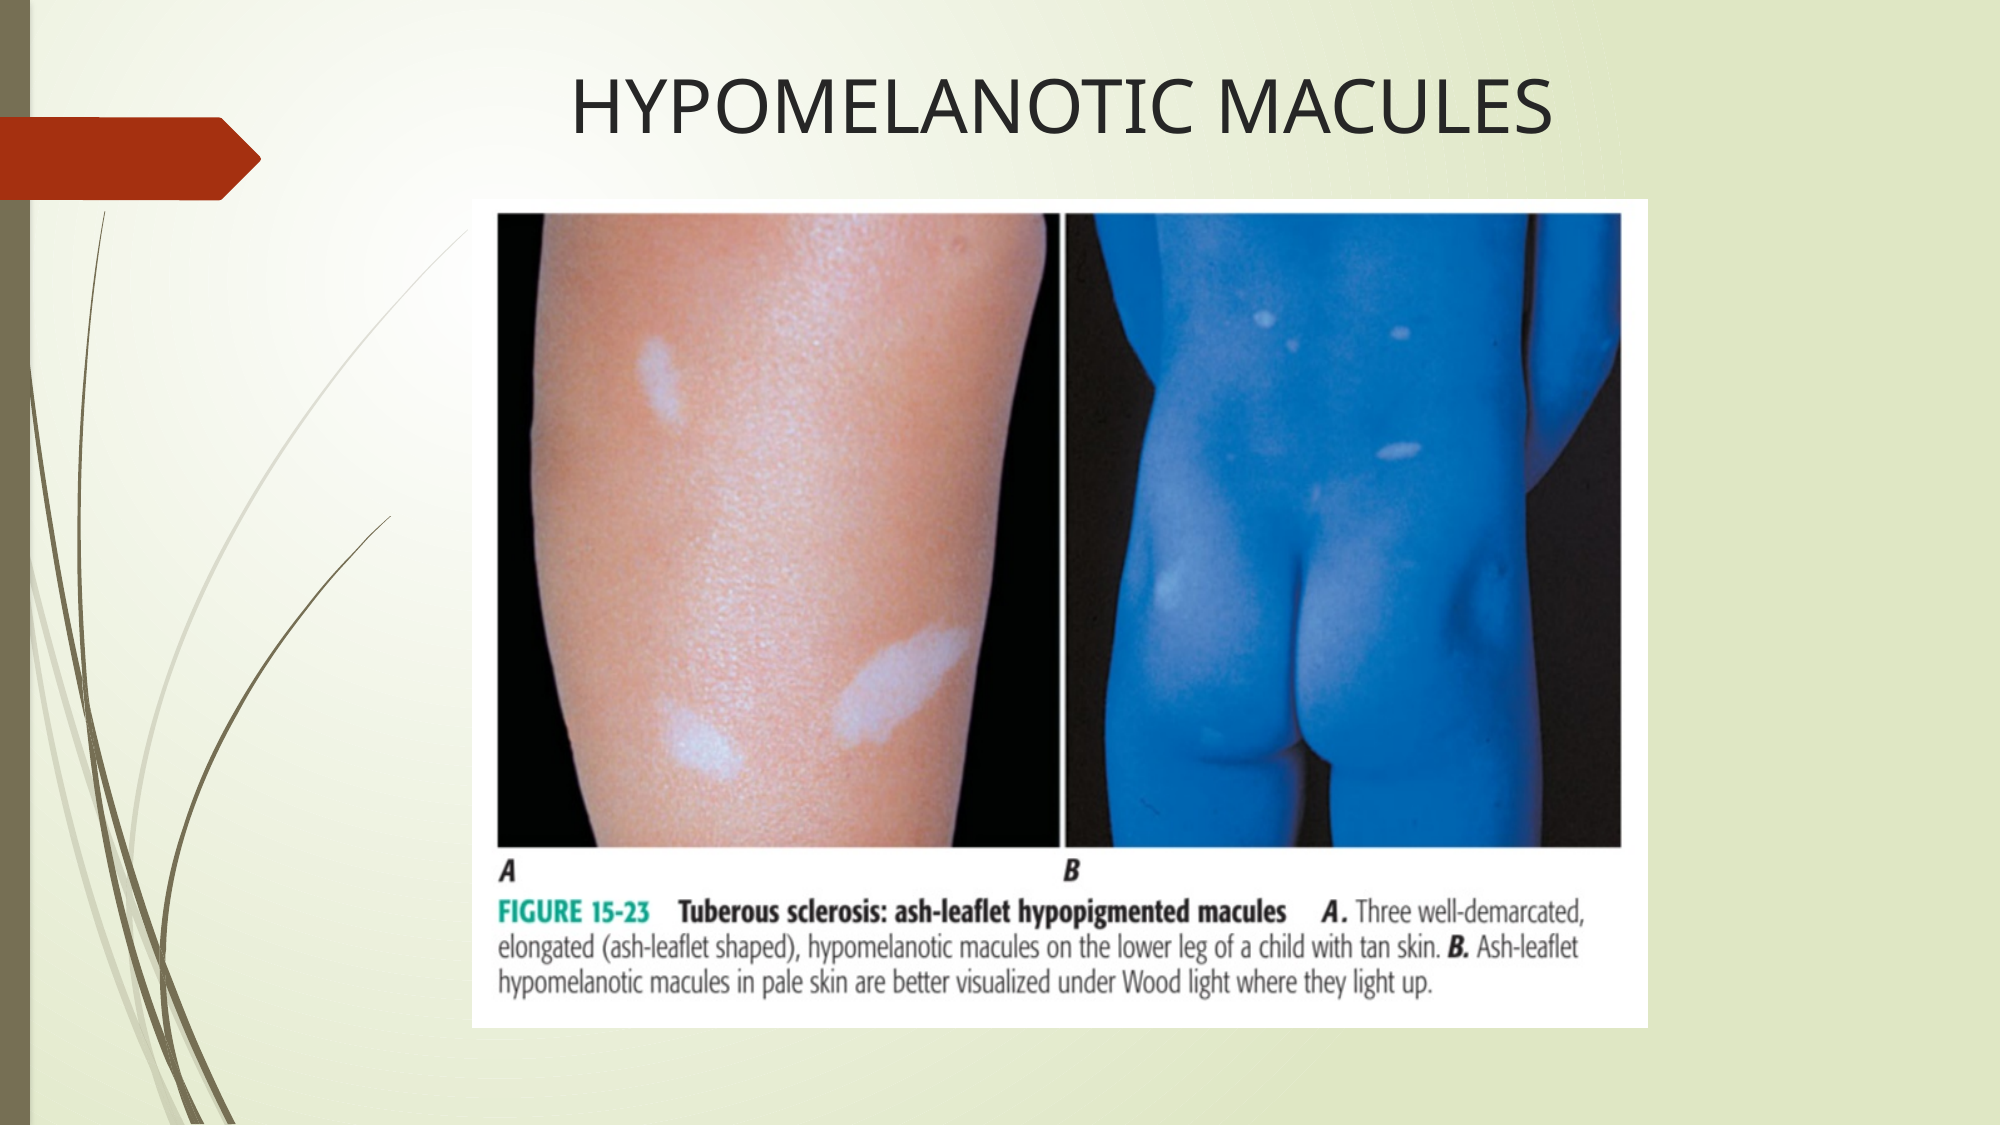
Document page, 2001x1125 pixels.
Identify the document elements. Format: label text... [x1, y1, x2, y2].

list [472, 199, 1648, 1029]
title HYPOMELANOTIC MACULES [554, 51, 2000, 262]
